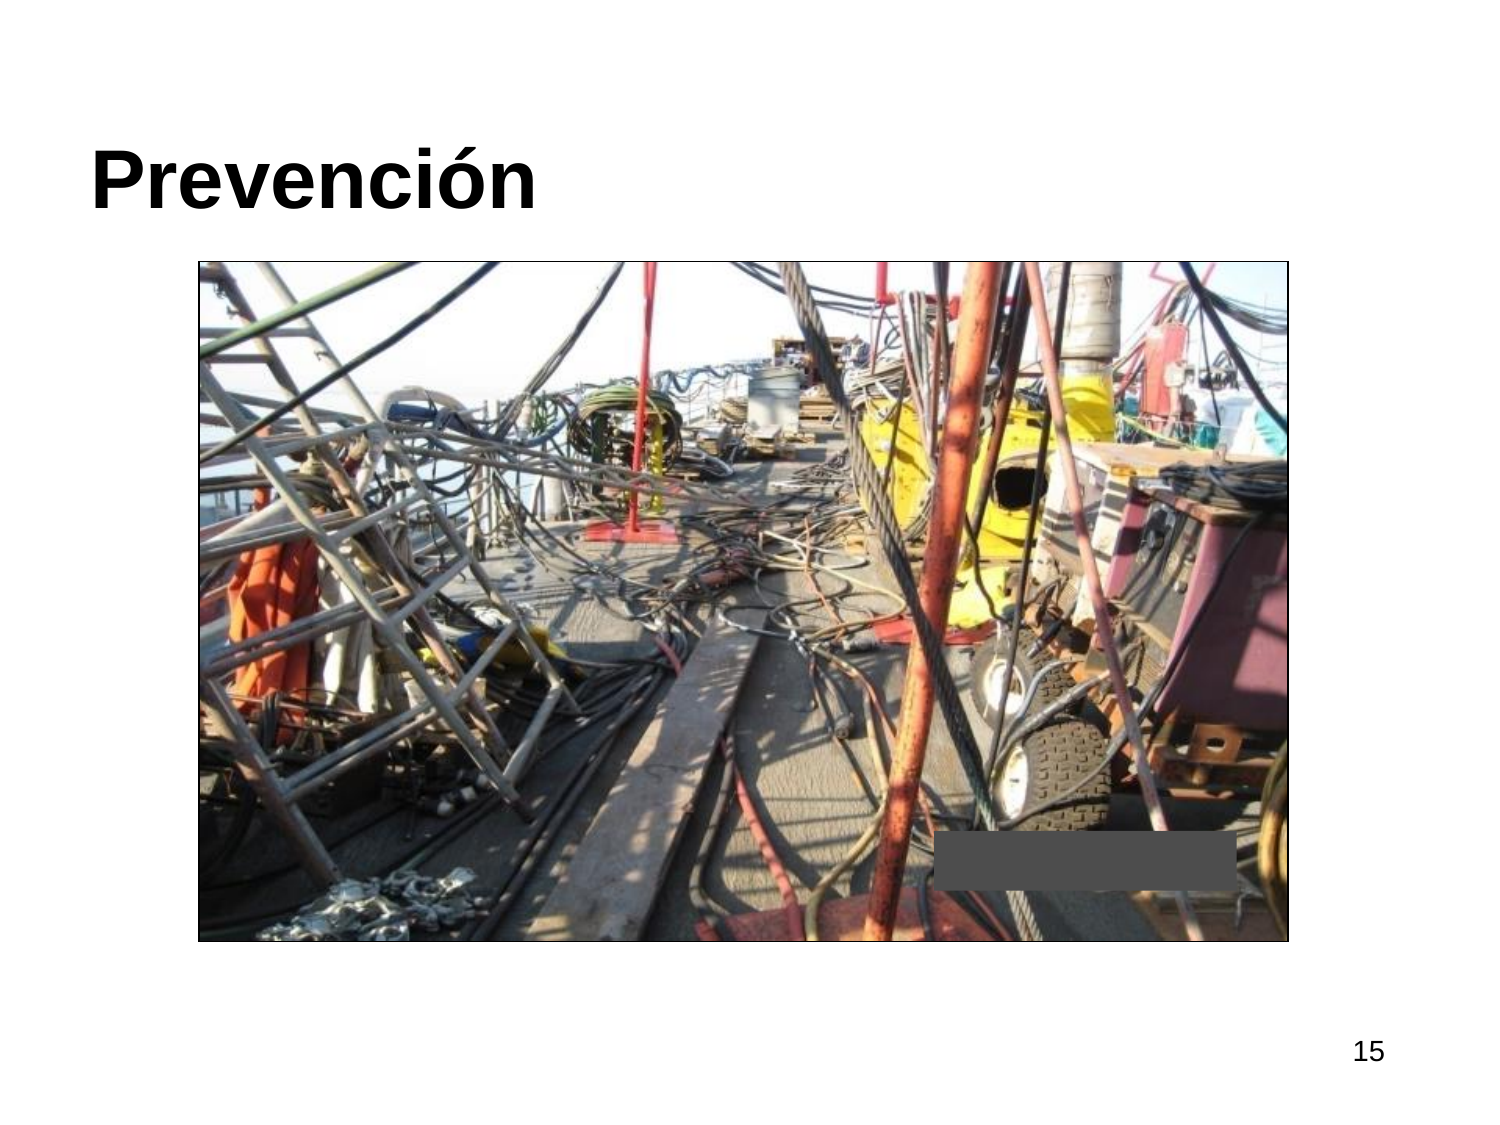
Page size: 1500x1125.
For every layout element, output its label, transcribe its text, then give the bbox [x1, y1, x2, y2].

text_box 15 [1074, 1024, 1400, 1103]
title Prevención [75, 45, 1425, 233]
picture [199, 262, 1288, 942]
